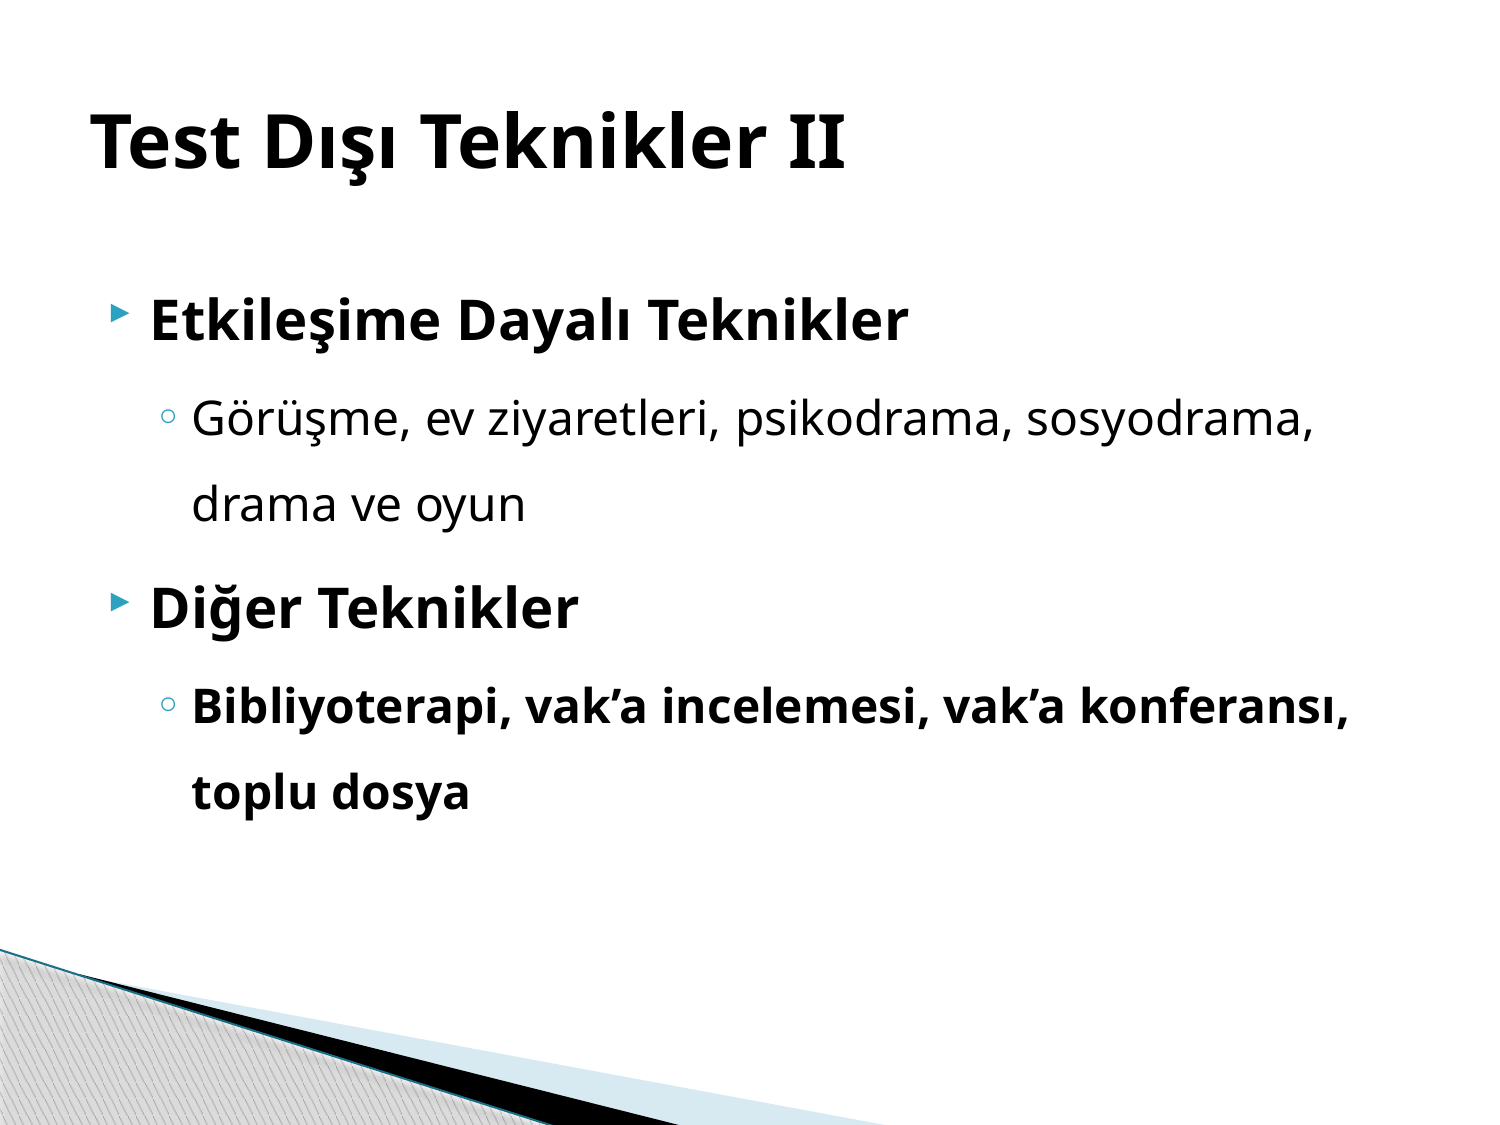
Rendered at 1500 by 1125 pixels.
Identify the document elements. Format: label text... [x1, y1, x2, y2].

title Test Dışı Teknikler II [75, 45, 1425, 233]
list Etkileşime Dayalı Teknikler Görüşme, ev ziyaretleri, psikodrama, sosyodrama, drama ve oyun Diğer Teknikler Bibliyoterapi, vak’a incelemesi, vak’a konferansı, toplu dosya [75, 243, 1425, 986]
